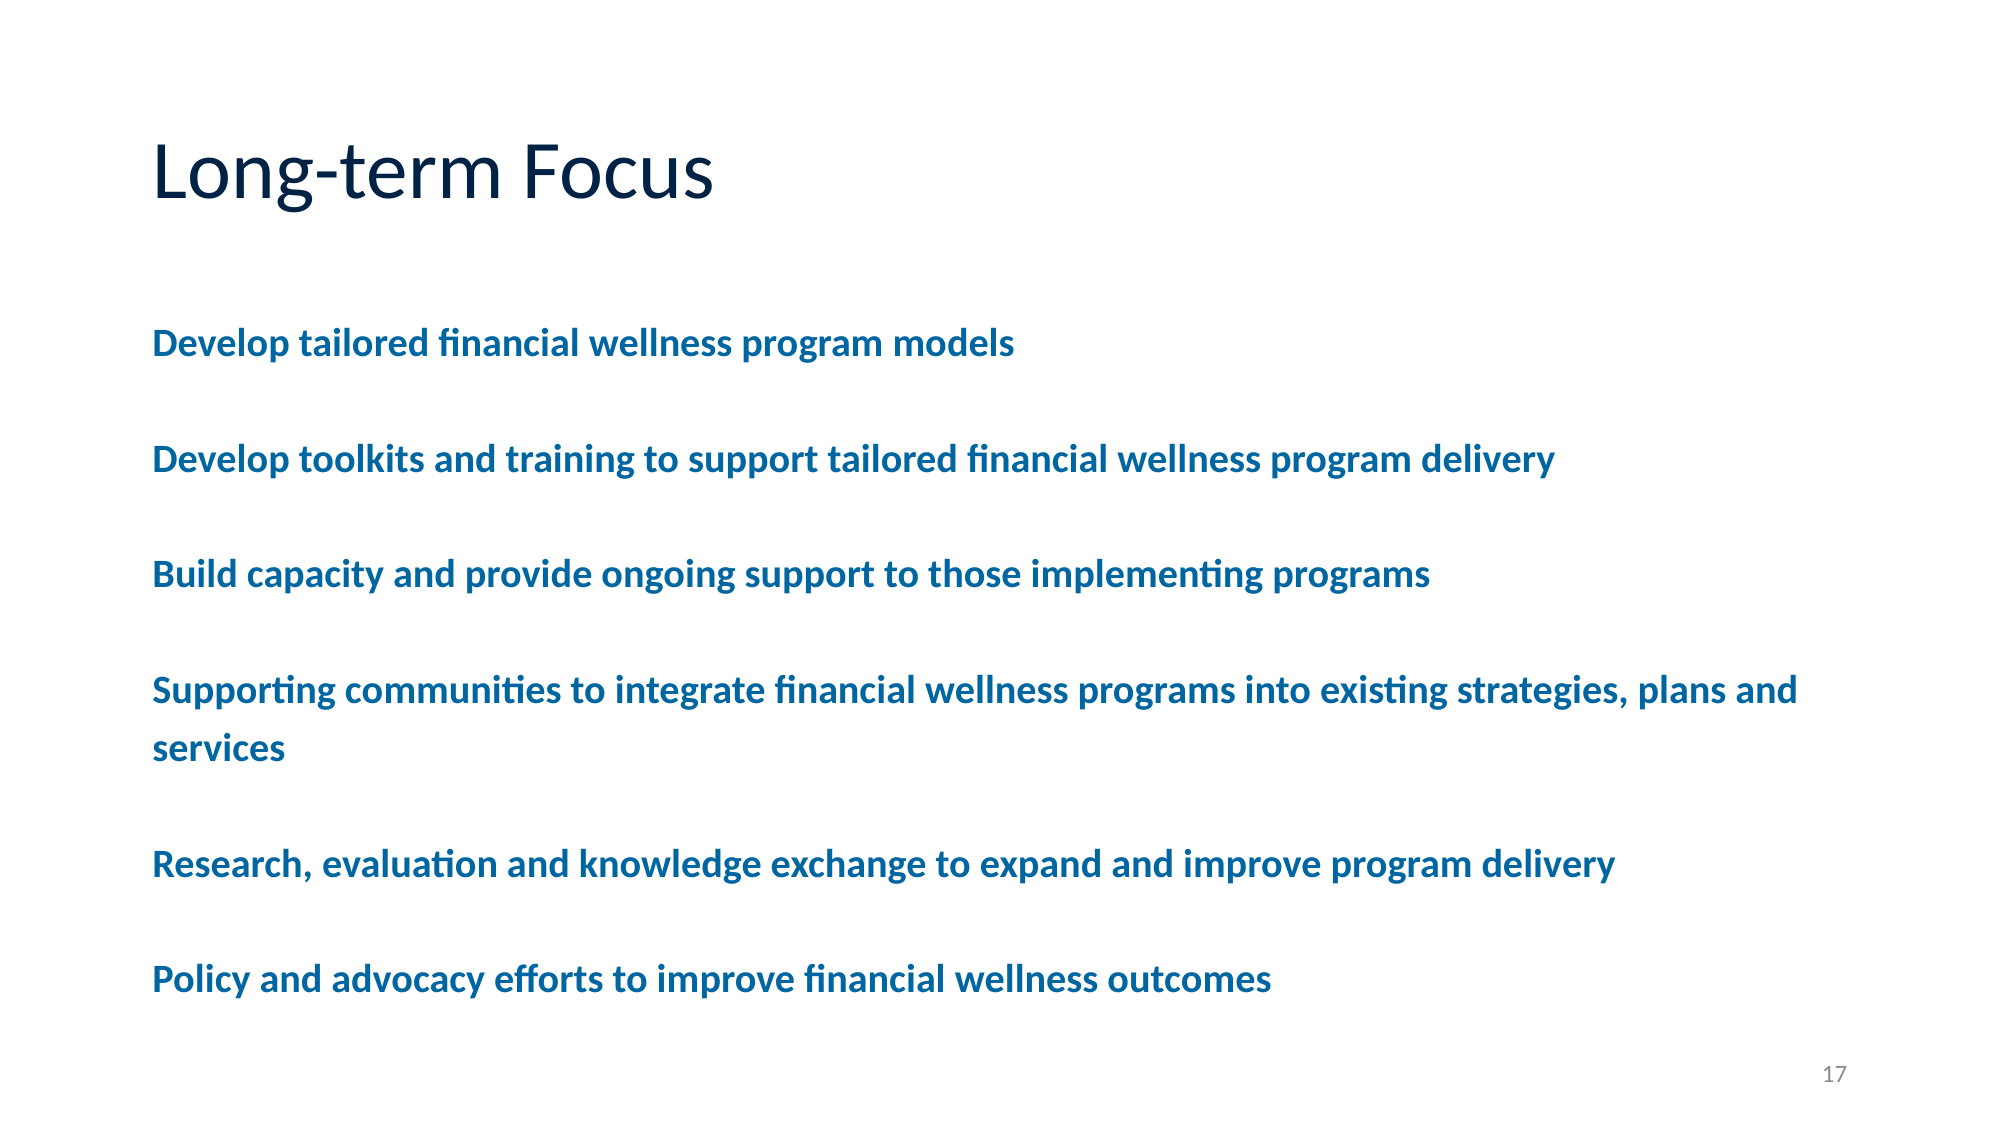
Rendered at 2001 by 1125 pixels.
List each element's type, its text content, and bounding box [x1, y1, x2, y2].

title Long-term Focus [137, 59, 1863, 278]
list Develop tailored financial wellness program models Develop toolkits and training to support tailored financial wellness program delivery Build capacity and provide ongoing support to those implementing programs Supporting communities to integrate financial wellness programs into existing strategies, plans and services Research, evaluation and knowledge exchange to expand and improve program delivery Policy and advocacy efforts to improve financial wellness outcomes [137, 299, 1863, 1014]
slide_number 17 [1412, 1042, 1863, 1103]
